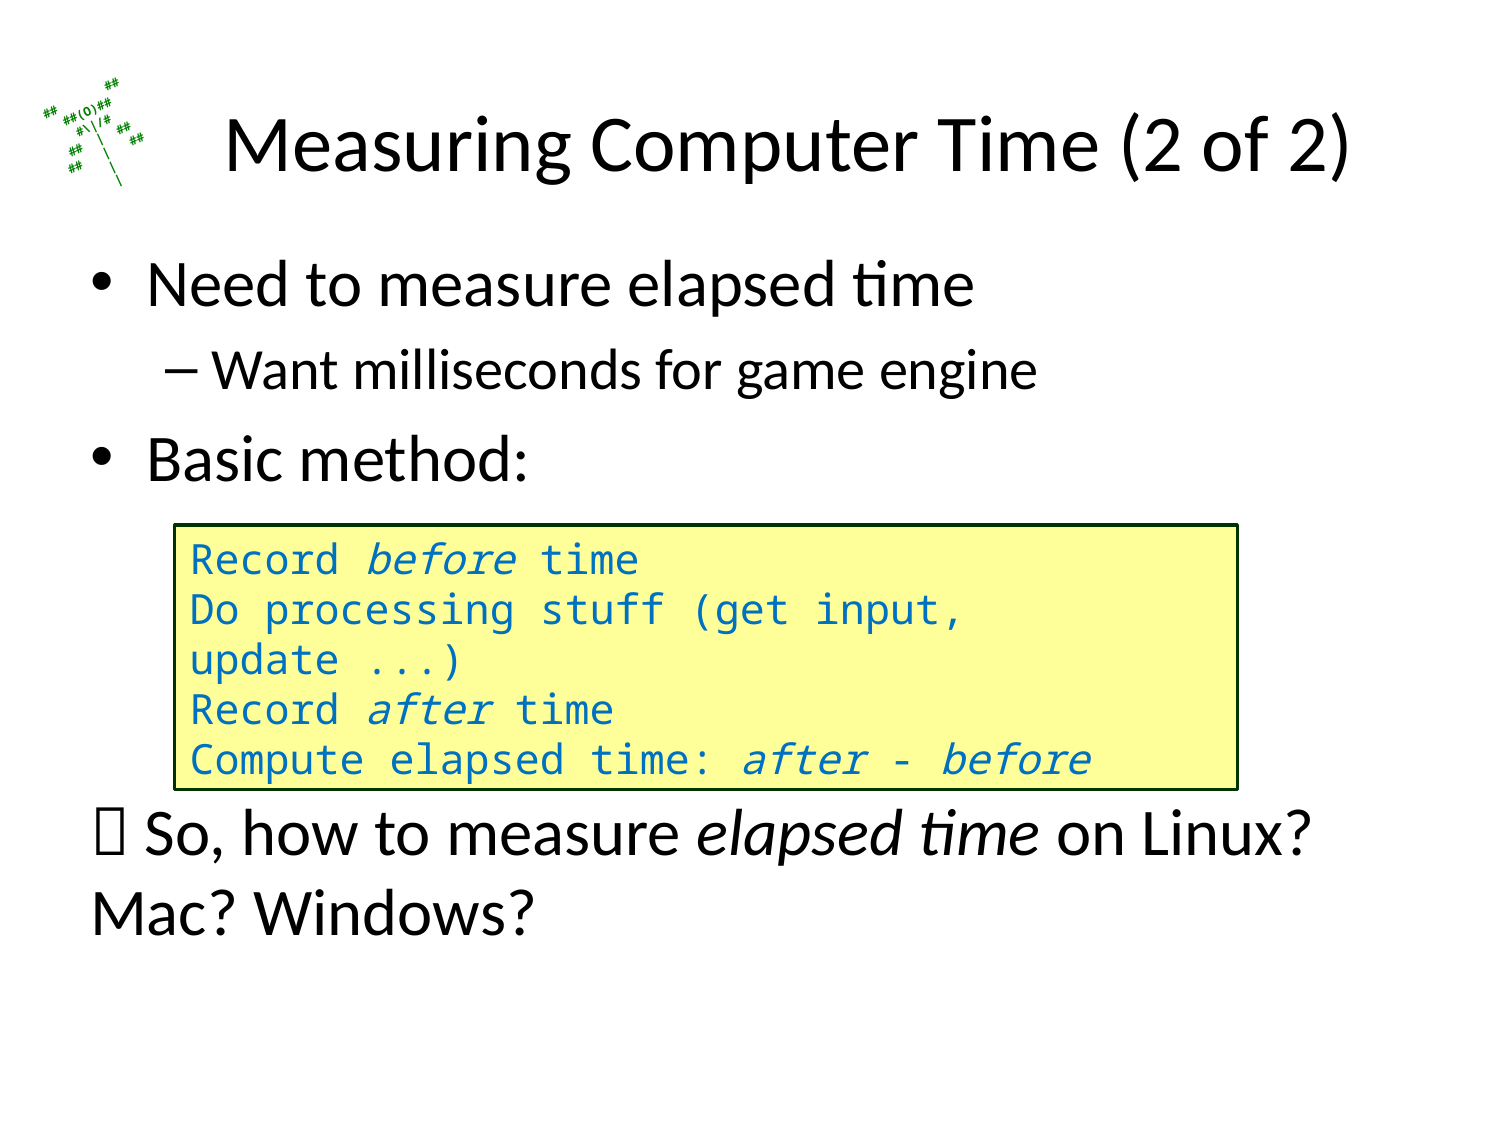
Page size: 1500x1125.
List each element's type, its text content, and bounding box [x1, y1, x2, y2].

text_box Record before time Do processing stuff (get input, update ...) Record after time Compute elapsed time: after - before [174, 525, 1238, 790]
list Need to measure elapsed time Want milliseconds for game engine Basic method:  So, how to measure elapsed time on Linux? Mac? Windows? [75, 232, 1425, 1005]
title Measuring Computer Time (2 of 2) [153, 45, 1425, 232]
